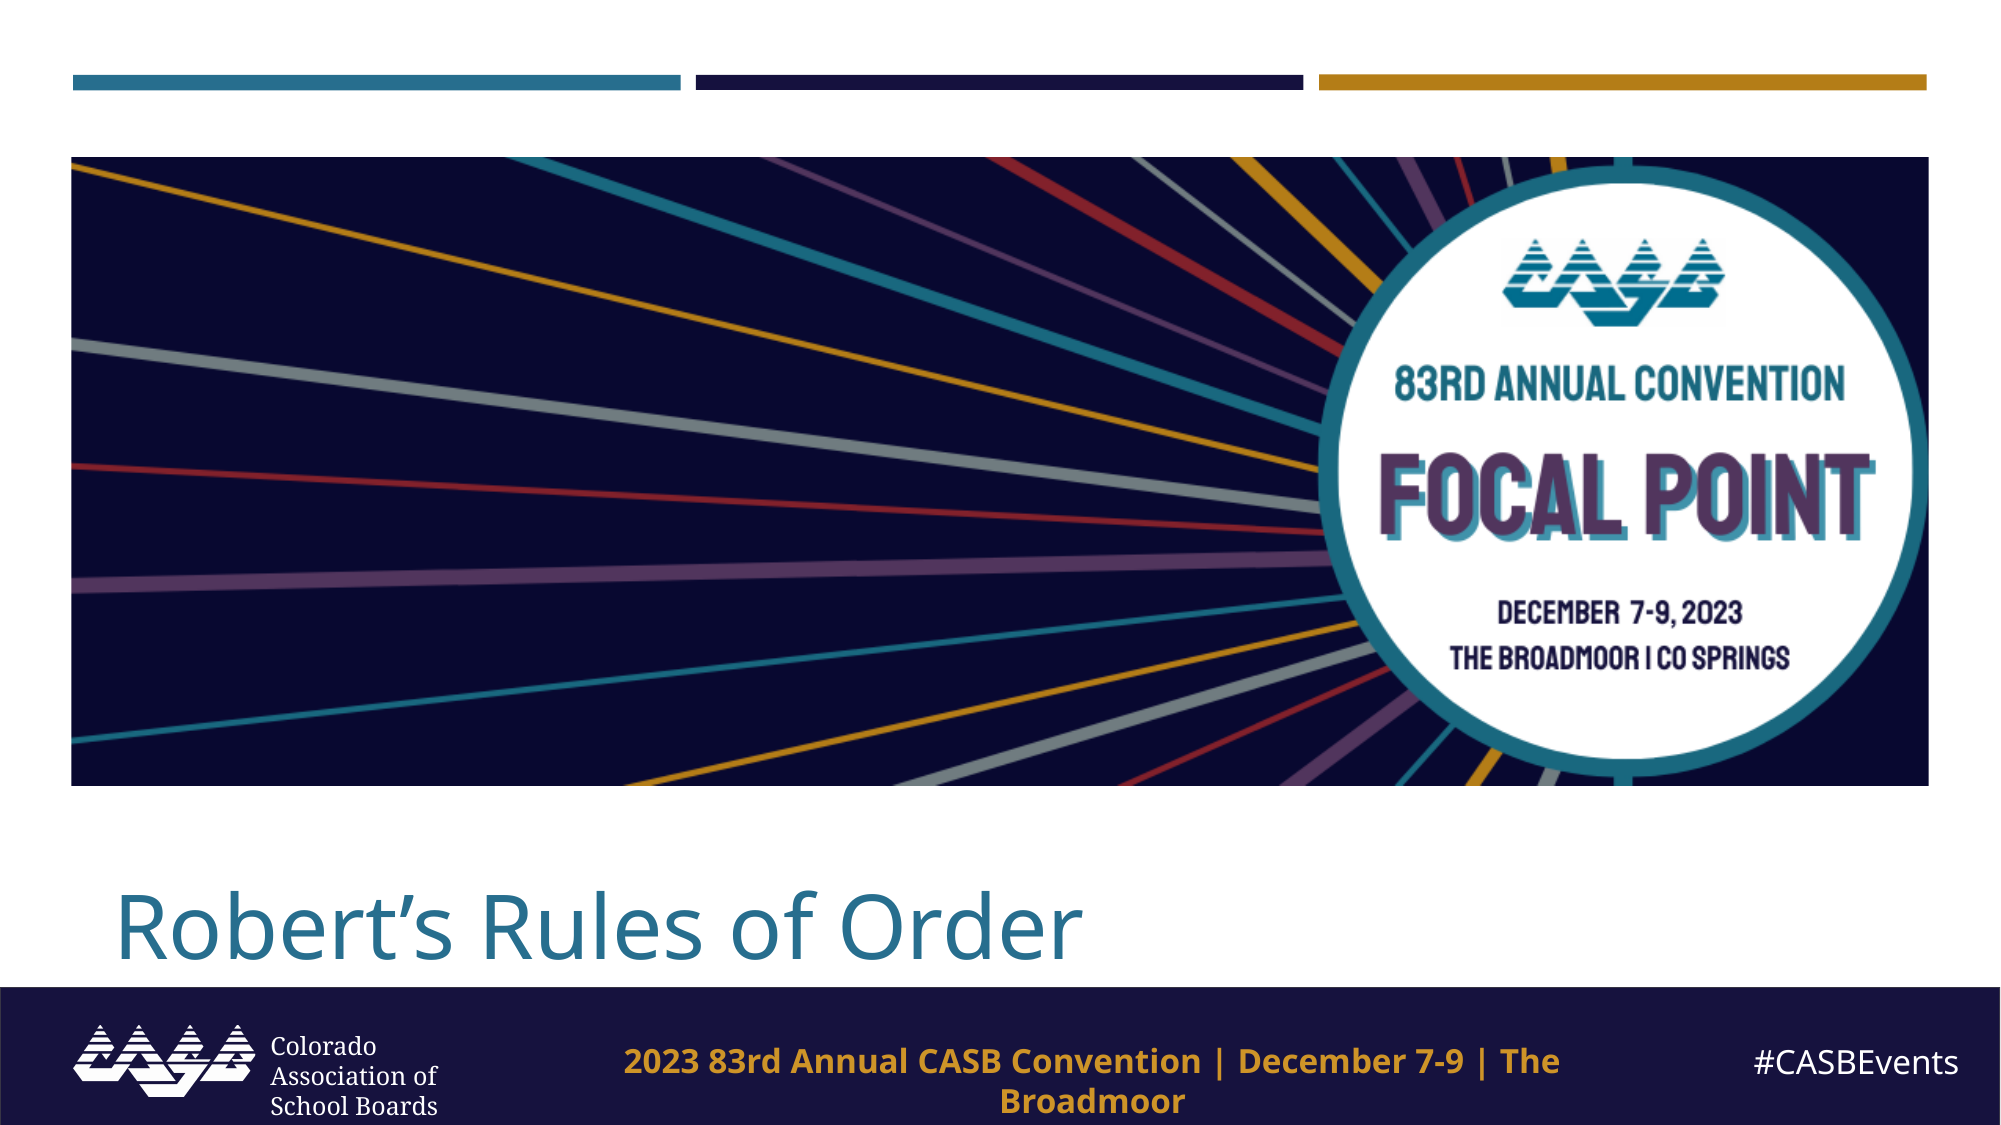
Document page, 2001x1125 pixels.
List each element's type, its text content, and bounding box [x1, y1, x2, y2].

picture [71, 157, 1929, 786]
picture [73, 1025, 256, 1097]
title Robert’s Rules of Order [98, 862, 1902, 986]
